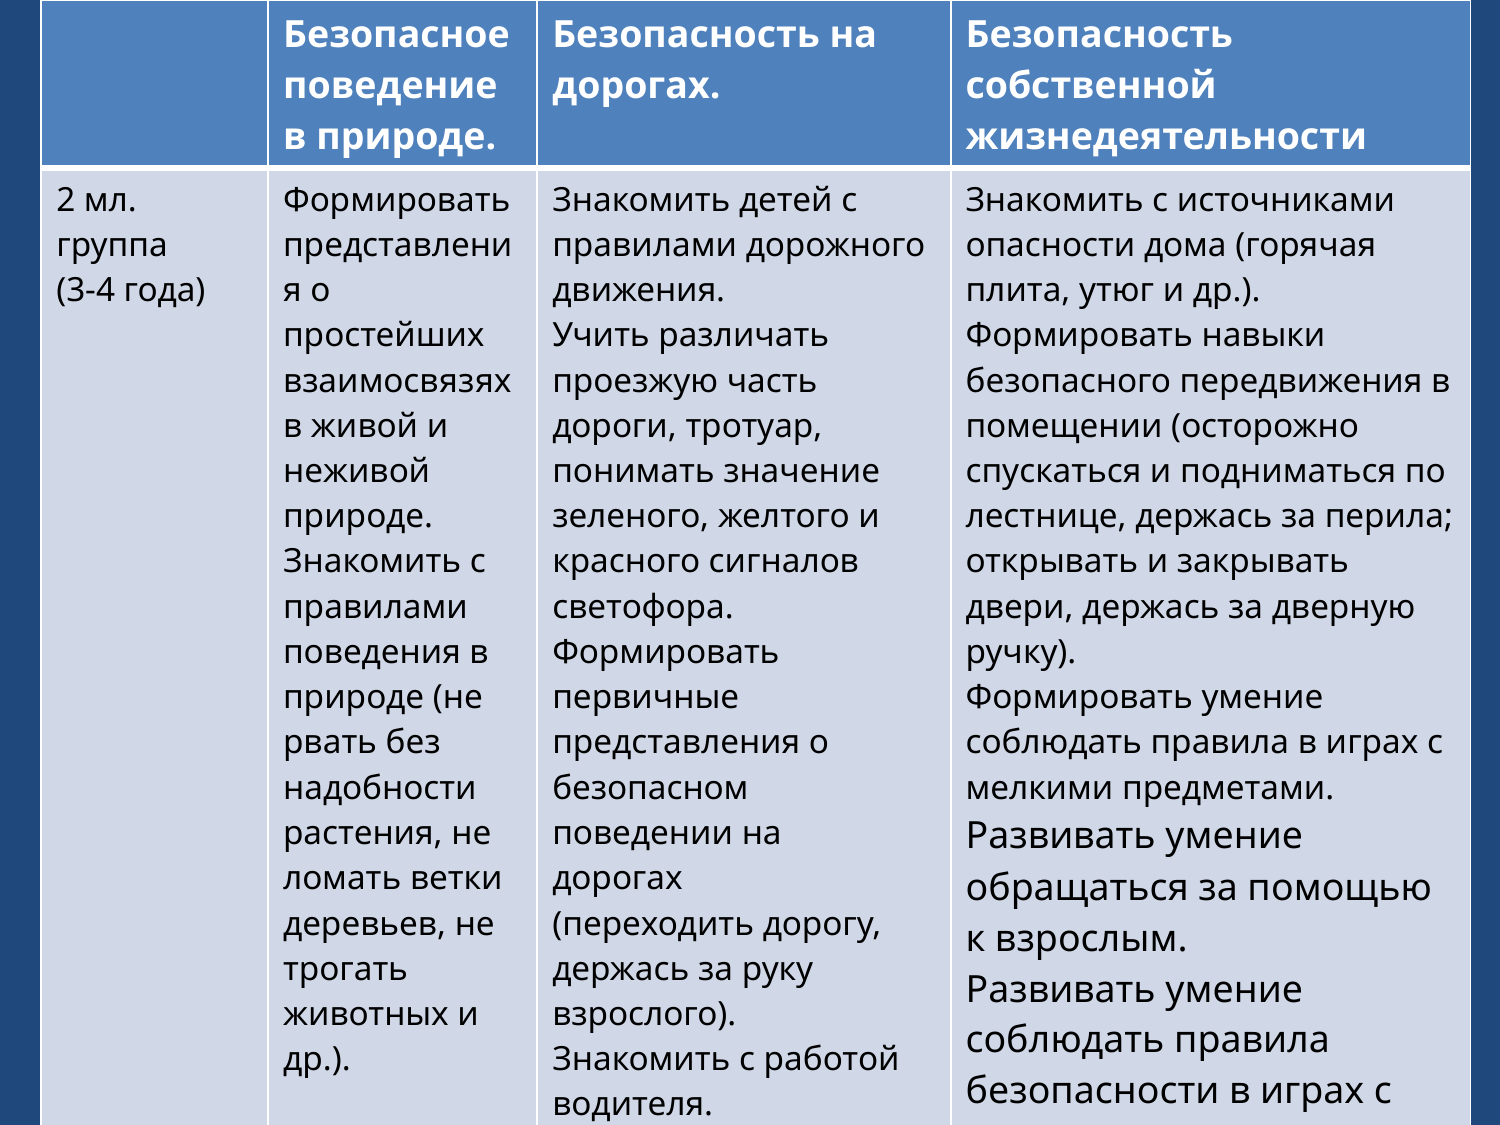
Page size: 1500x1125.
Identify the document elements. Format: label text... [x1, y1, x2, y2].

table_cell Знакомить детей с правилами дорожного движения. Учить различать проезжую часть дороги, тротуар, понимать значение зеленого, желтого и красного сигналов светофора. Формировать первичные представления о безопасном поведении на дорогах (переходить дорогу, держась за руку взрослого). Знакомить с работой водителя. [538, 171, 950, 1125]
table_header Безопасность на дорогах. [538, 1, 950, 165]
table_cell Формировать представления о простейших взаимосвязях в живой и неживой природе. Знакомить с правилами поведения в природе (не рвать без надобности растения, не ломать ветки деревьев, не трогать животных и др.). [269, 171, 536, 1125]
table_header Безопасность собственной жизнедеятельности [952, 1, 1470, 165]
table_cell Знакомить с источниками опасности дома (горячая плита, утюг и др.). Формировать навыки безопасного передвижения в помещении (осторожно спускаться и подниматься по лестнице, держась за перила; открывать и закрывать двери, держась за дверную ручку). Формировать умение соблюдать правила в играх с мелкими предметами. Развивать умение обращаться за помощью к взрослым. Развивать умение соблюдать правила безопасности в играх с песком, водой, снегом. [952, 171, 1470, 1125]
table_cell 2 мл. группа (3-4 года) [42, 171, 267, 1125]
table_header [42, 1, 267, 165]
table_header Безопасное поведение в природе. [269, 1, 536, 165]
